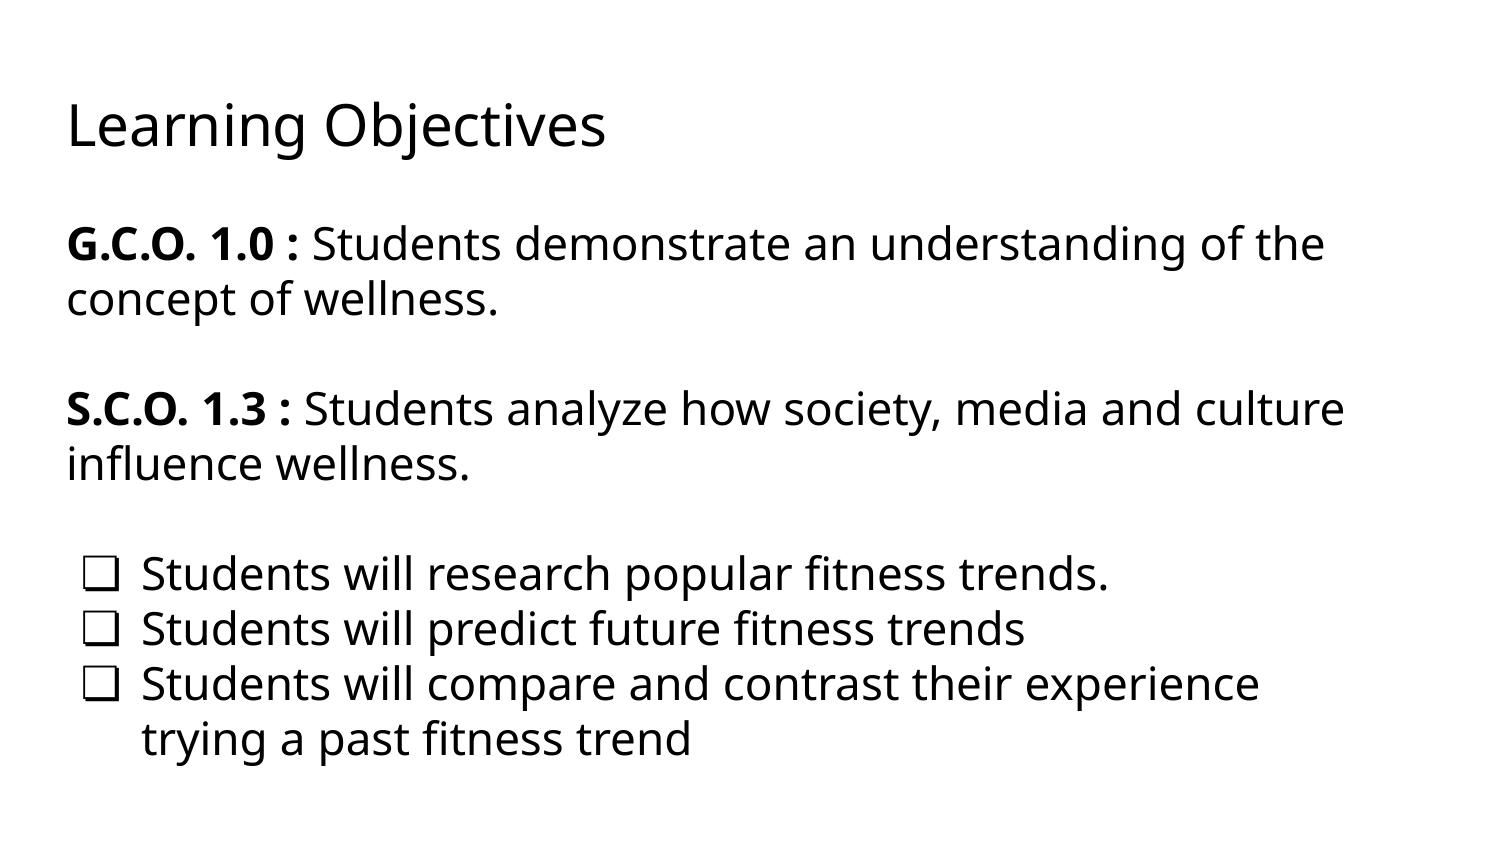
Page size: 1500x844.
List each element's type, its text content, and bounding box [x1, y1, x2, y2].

text_box G.C.O. 1.0 : Students demonstrate an understanding of the concept of wellness. S.C.O. 1.3 : Students analyze how society, media and culture influence wellness. Students will research popular fitness trends. Students will predict future fitness trends Students will compare and contrast their experience trying a past fitness trend [51, 199, 1391, 692]
title Learning Objectives [493, 72, 1449, 167]
text_box [0, 0, 493, 493]
